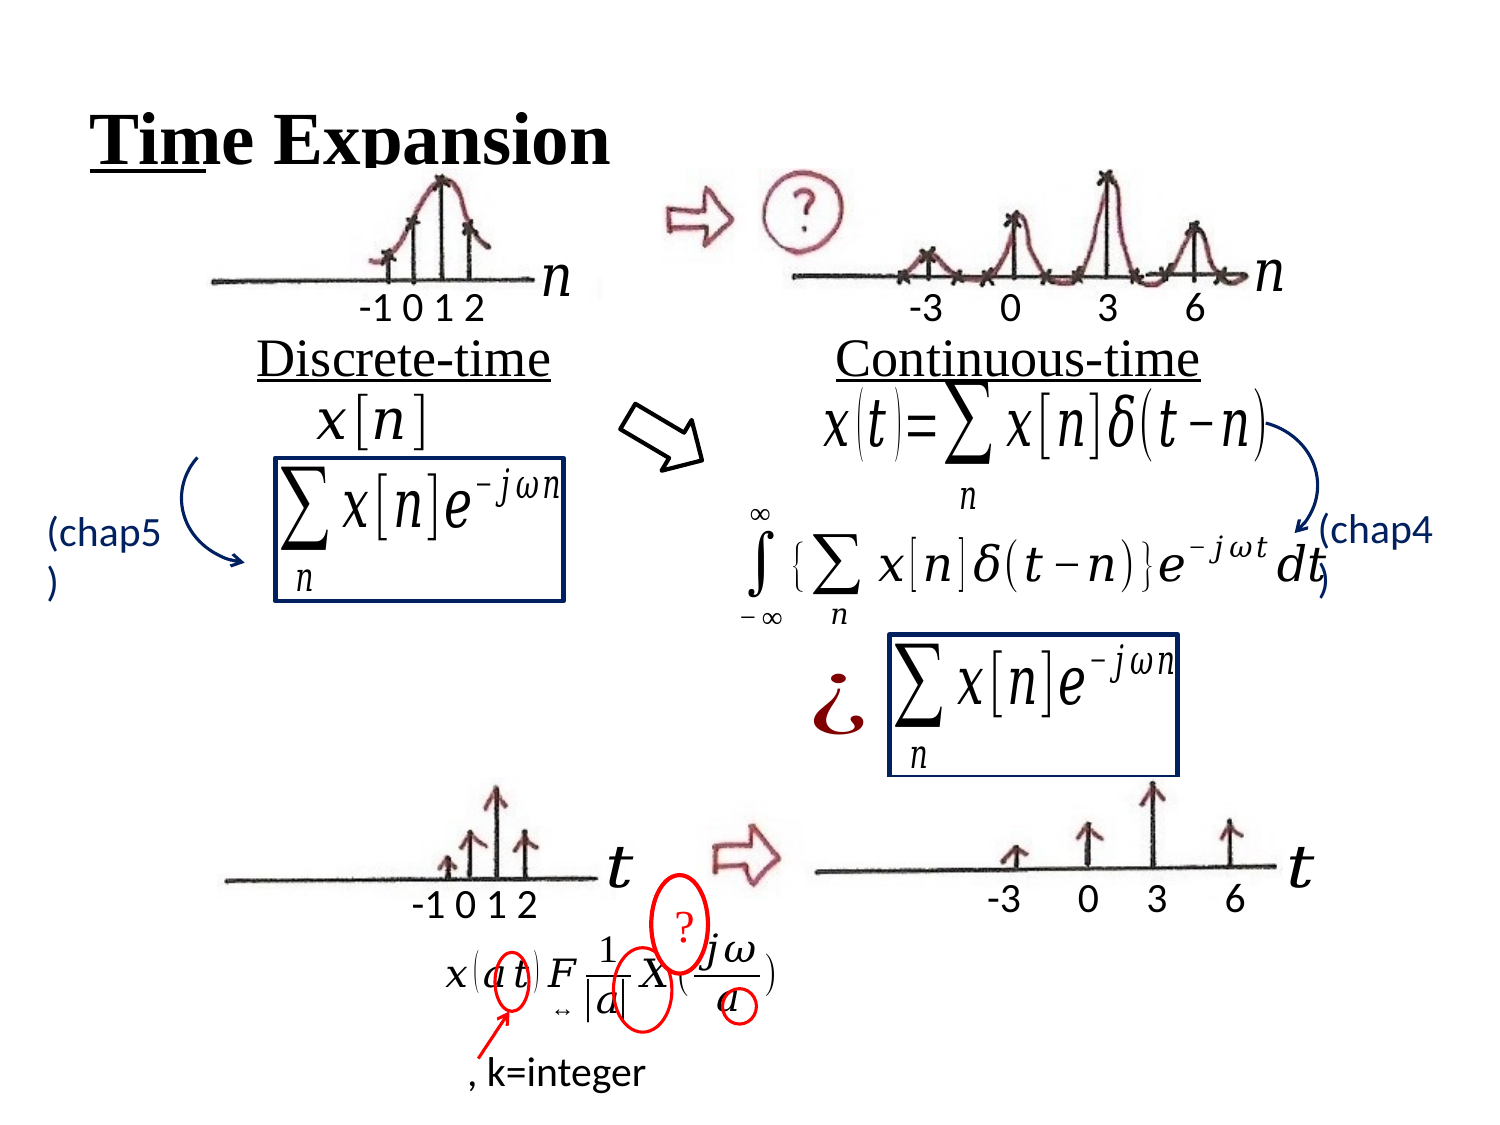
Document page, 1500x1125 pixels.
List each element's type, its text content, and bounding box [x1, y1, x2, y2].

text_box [442, 928, 778, 1033]
picture [217, 777, 1283, 900]
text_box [477, 1011, 510, 1059]
text_box [618, 401, 705, 473]
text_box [1174, 420, 1461, 561]
text_box Continuous-time [820, 348, 1247, 395]
text_box -1 0 1 2 [396, 908, 563, 935]
text_box ? [649, 908, 711, 927]
text_box Discrete-time [242, 348, 577, 395]
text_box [206, 168, 1287, 339]
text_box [31, 433, 325, 564]
text_box Time Expansion [0, 36, 1500, 187]
text_box -3 0 3 6 [972, 907, 1283, 929]
